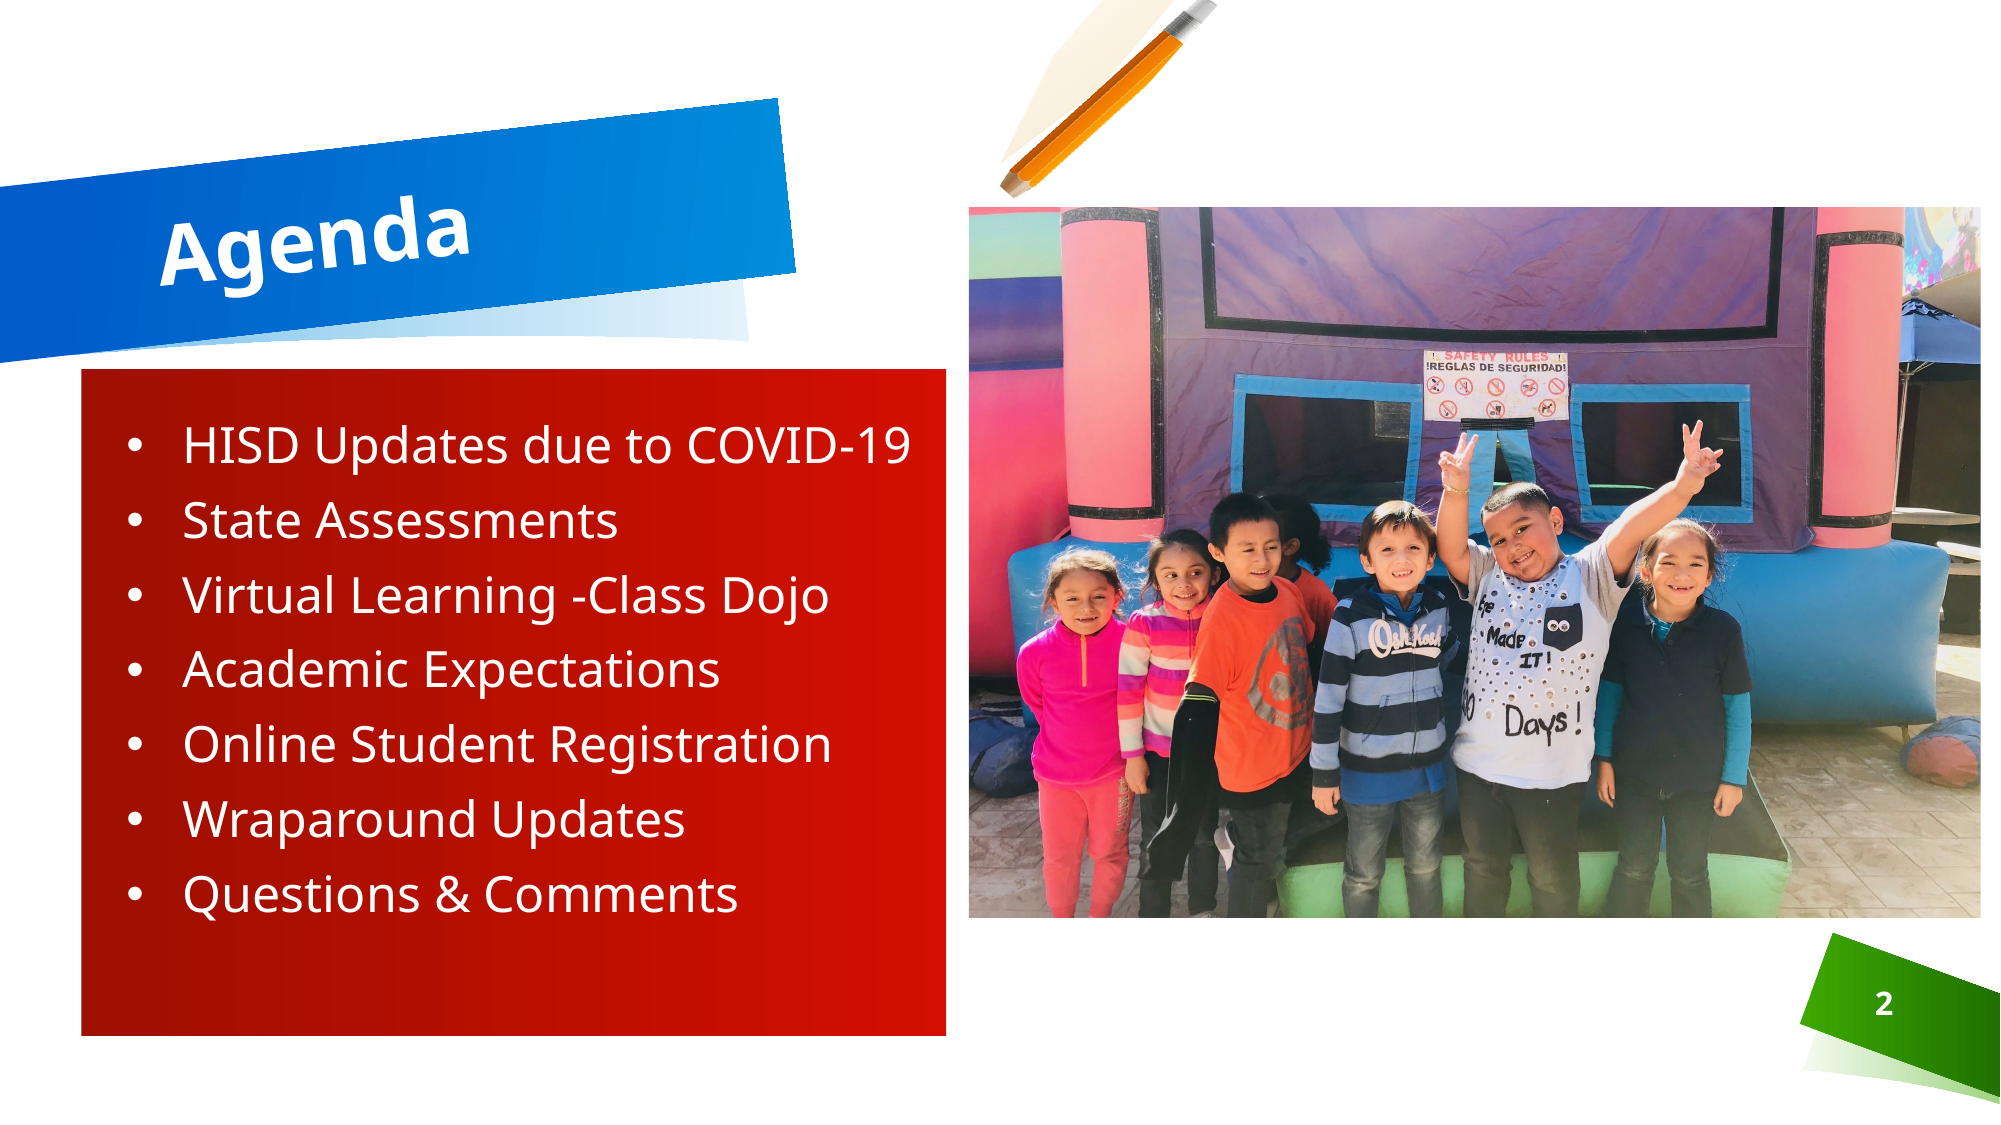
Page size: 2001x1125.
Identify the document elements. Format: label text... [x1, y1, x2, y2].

slide_number 2 [1831, 975, 1937, 1036]
picture [968, 0, 1981, 918]
title Agenda [130, 85, 780, 370]
list HISD Updates due to COVID-19 State Assessments Virtual Learning -Class Dojo Academic Expectations Online Student Registration Wraparound Updates Questions & Comments [81, 369, 947, 1036]
